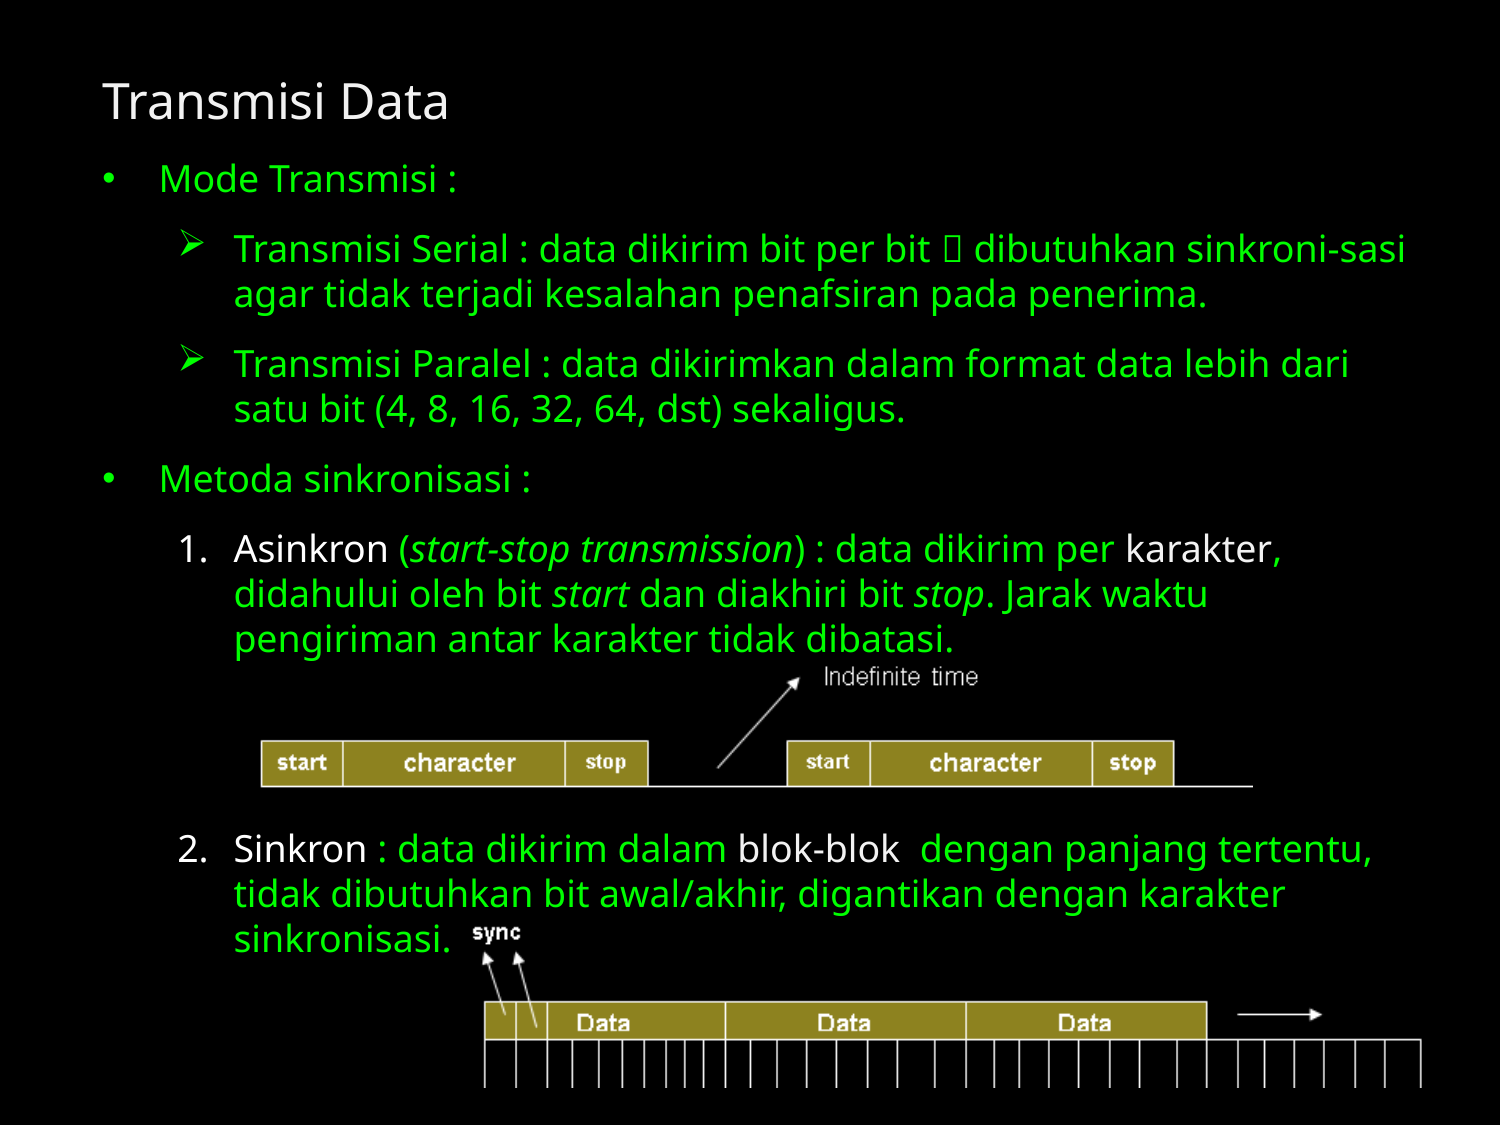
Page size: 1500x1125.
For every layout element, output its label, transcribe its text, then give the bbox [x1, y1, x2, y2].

picture [463, 921, 1426, 1088]
text_box Transmisi Data Mode Transmisi : Transmisi Serial : data dikirim bit per bit  dibutuhkan sinkroni-sasi agar tidak terjadi kesalahan penafsiran pada penerima. Transmisi Paralel : data dikirimkan dalam format data lebih dari satu bit (4, 8, 16, 32, 64, dst) sekaligus. Metoda sinkronisasi : Asinkron (start-stop transmission) : data dikirim per karakter, didahului oleh bit start dan diakhiri bit stop. Jarak waktu pengiriman antar karakter tidak dibatasi. Sinkron : data dikirim dalam blok-blok dengan panjang tertentu, tidak dibutuhkan bit awal/akhir, digantikan dengan karakter sinkronisasi. [87, 62, 1425, 1040]
picture [247, 662, 1253, 798]
